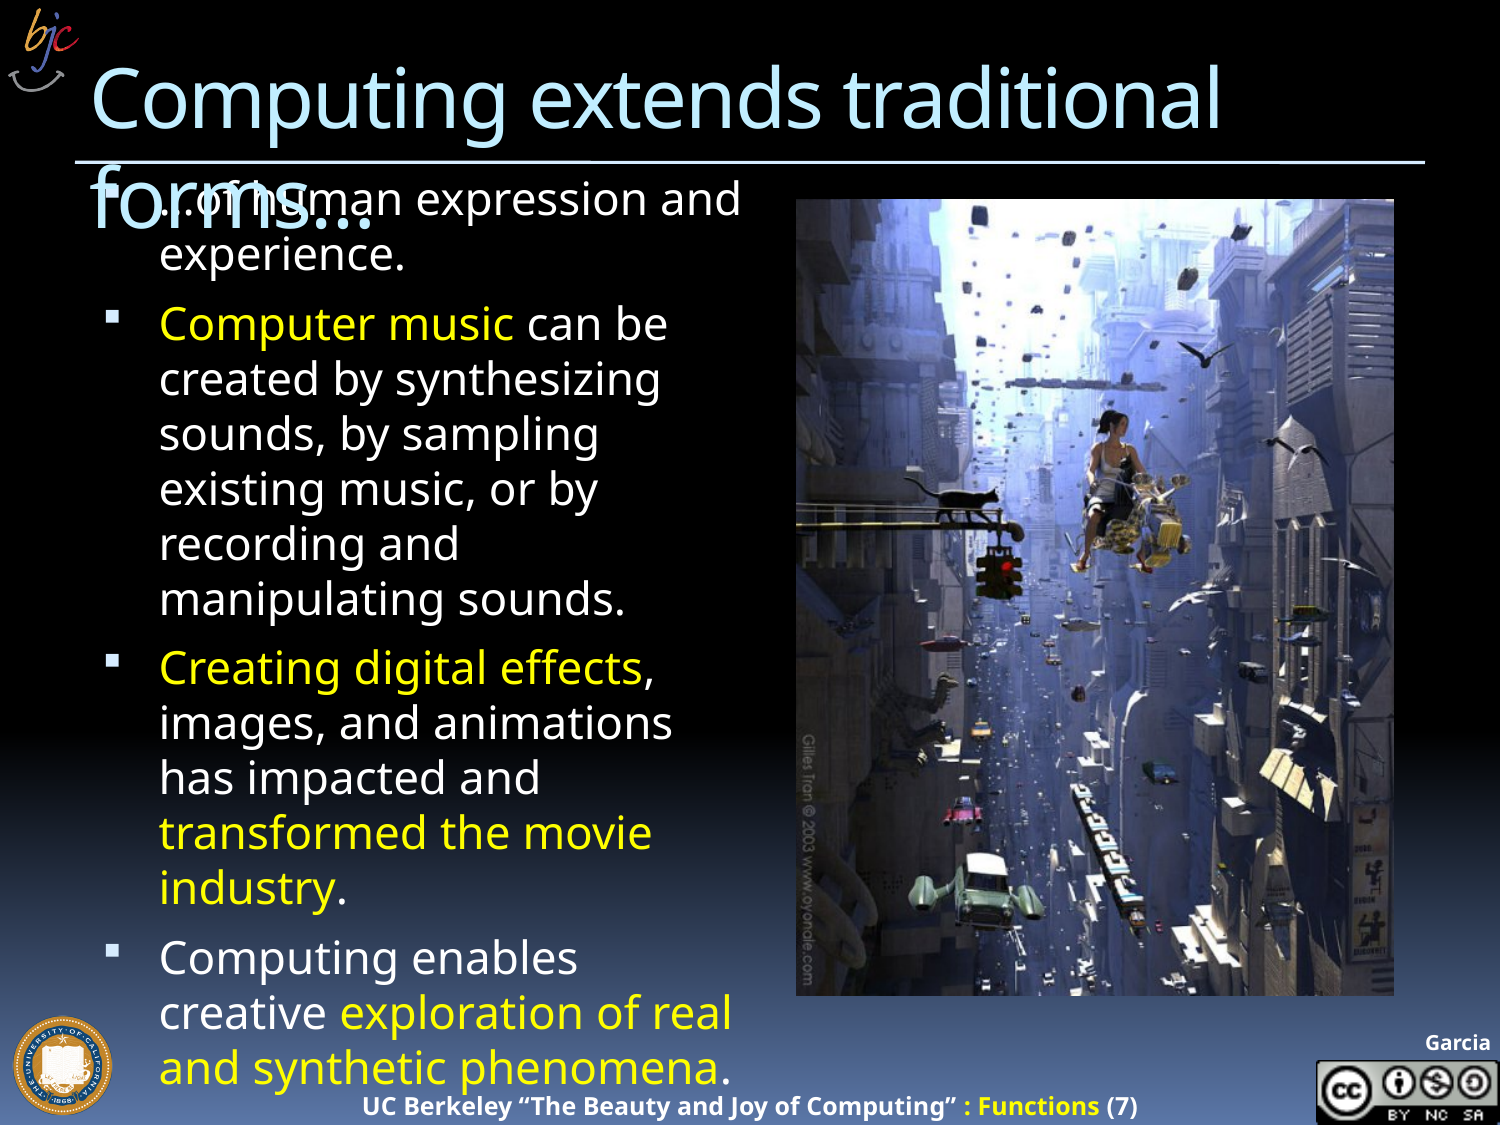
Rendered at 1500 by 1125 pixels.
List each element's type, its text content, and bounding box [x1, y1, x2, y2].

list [791, 199, 1399, 996]
list …of human expression and experience. Computer music can be created by synthesizing sounds, by sampling existing music, or by recording and manipulating sounds. Creating digital effects, images, and animations has impacted and transformed the movie industry. Computing enables creative exploration of real and synthetic phenomena. [75, 163, 763, 1034]
title Computing extends traditional forms… [75, 37, 1475, 163]
picture [1316, 1060, 1500, 1125]
picture [12, 1015, 113, 1116]
picture [8, 8, 79, 92]
